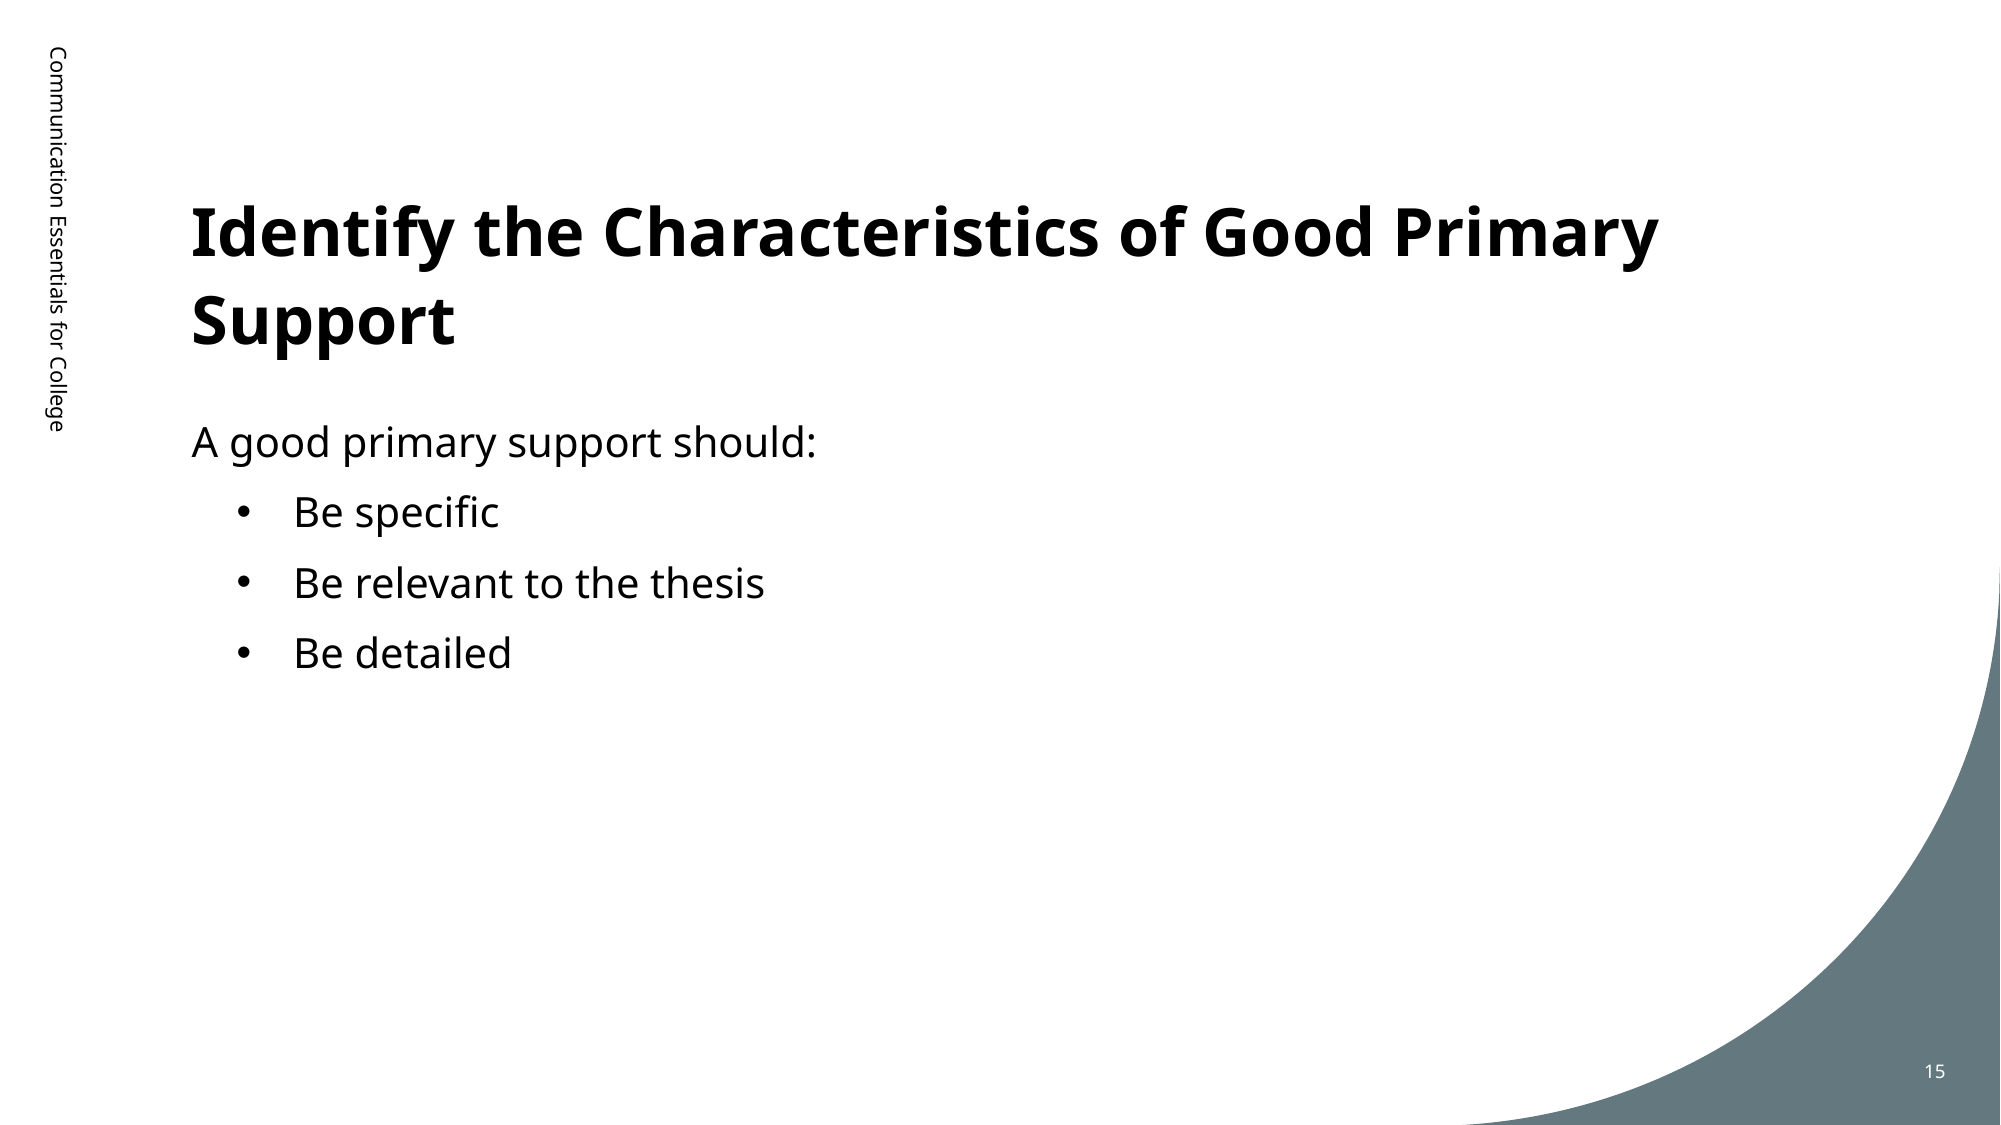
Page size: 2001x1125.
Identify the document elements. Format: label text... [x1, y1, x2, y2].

list A good primary support should: Be specific Be relevant to the thesis Be detailed [176, 398, 1809, 975]
slide_number 15 [1893, 1042, 1961, 1103]
footer Communication Essentials for College [20, 31, 80, 661]
title Identify the Characteristics of Good Primary Support [176, 118, 1809, 366]
